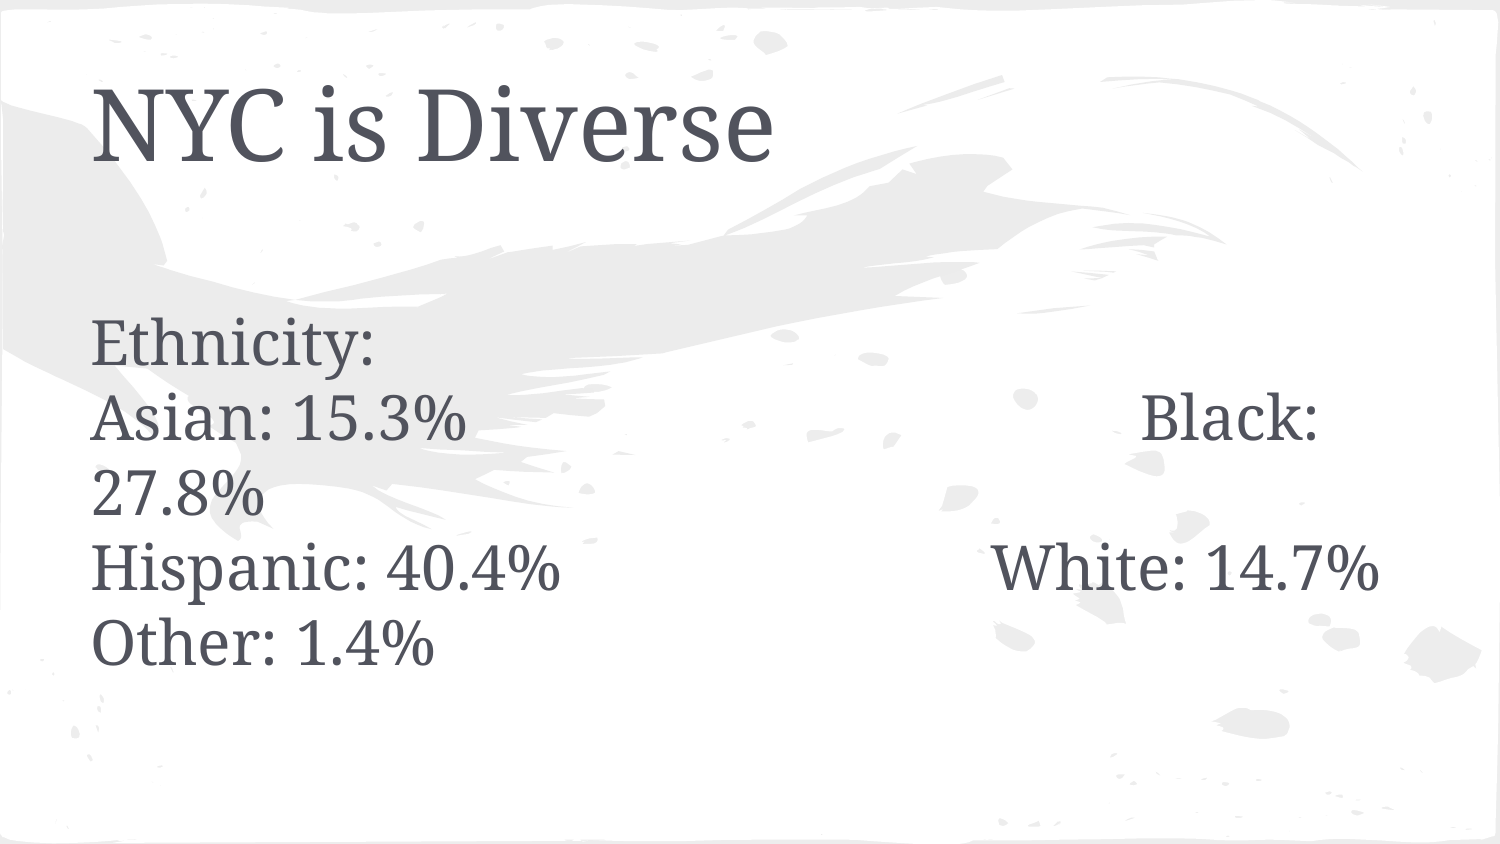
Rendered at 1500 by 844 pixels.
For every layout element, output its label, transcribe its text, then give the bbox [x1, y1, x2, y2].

title NYC is Diverse [75, 25, 1425, 197]
list Ethnicity: Asian: 15.3% Black: 27.8% Hispanic: 40.4% White: 14.7% Other: 1.4% [75, 212, 1425, 808]
